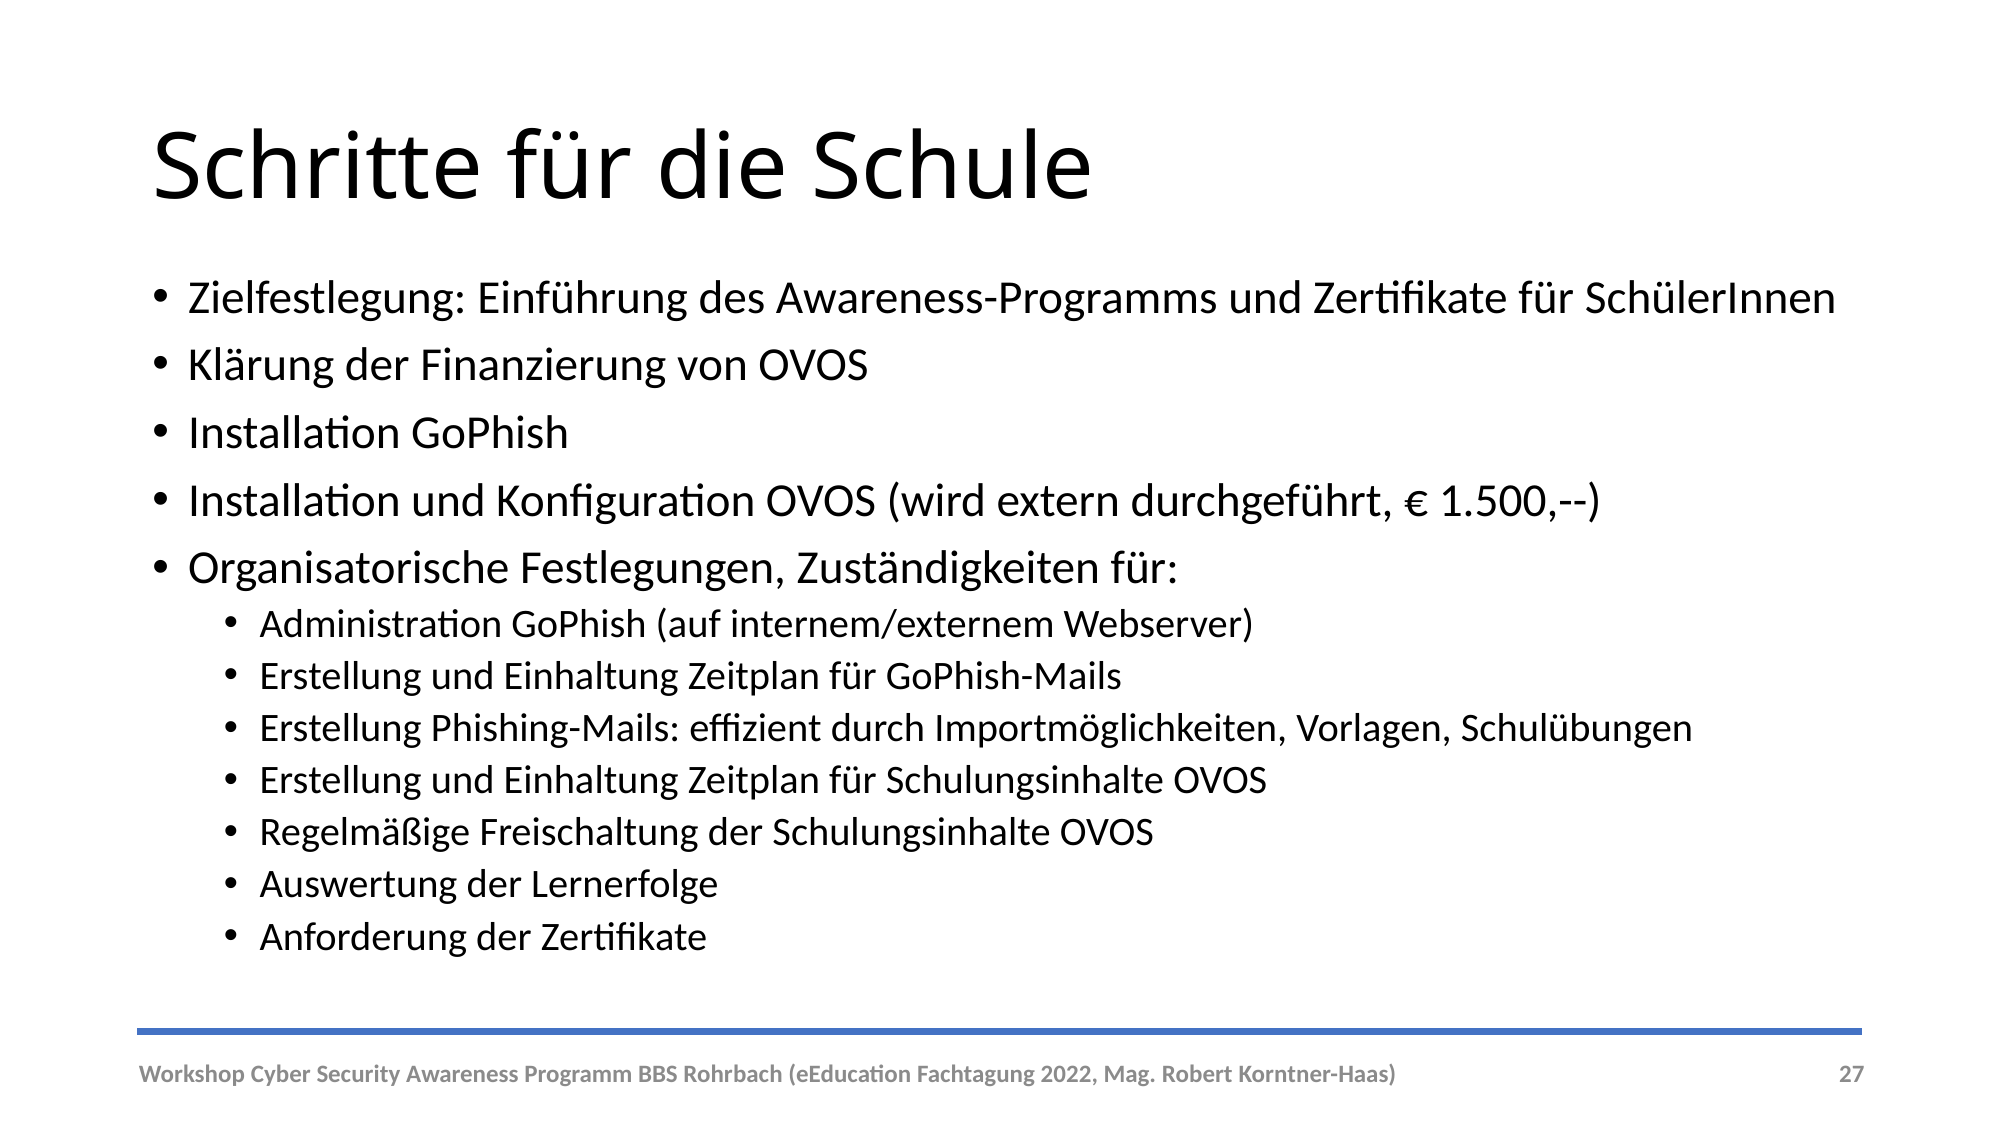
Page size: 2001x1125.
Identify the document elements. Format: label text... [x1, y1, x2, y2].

list Zielfestlegung: Einführung des Awareness-Programms und Zertifikate für SchülerInnen Klärung der Finanzierung von OVOS Installation GoPhish Installation und Konfiguration OVOS (wird extern durchgeführt, € 1.500,--) Organisatorische Festlegungen, Zuständigkeiten für: Administration GoPhish (auf internem/externem Webserver) Erstellung und Einhaltung Zeitplan für GoPhish-Mails Erstellung Phishing-Mails: effizient durch Importmöglichkeiten, Vorlagen, Schulübungen Erstellung und Einhaltung Zeitplan für Schulungsinhalte OVOS Regelmäßige Freischaltung der Schulungsinhalte OVOS Auswertung der Lernerfolge Anforderung der Zertifikate [137, 264, 1863, 1006]
slide_number 27 [1801, 1042, 1880, 1103]
footer Workshop Cyber Security Awareness Programm BBS Rohrbach (eEducation Fachtagung 2022, Mag. Robert Korntner-Haas) [124, 1042, 1778, 1103]
title Schritte für die Schule [137, 59, 1863, 264]
